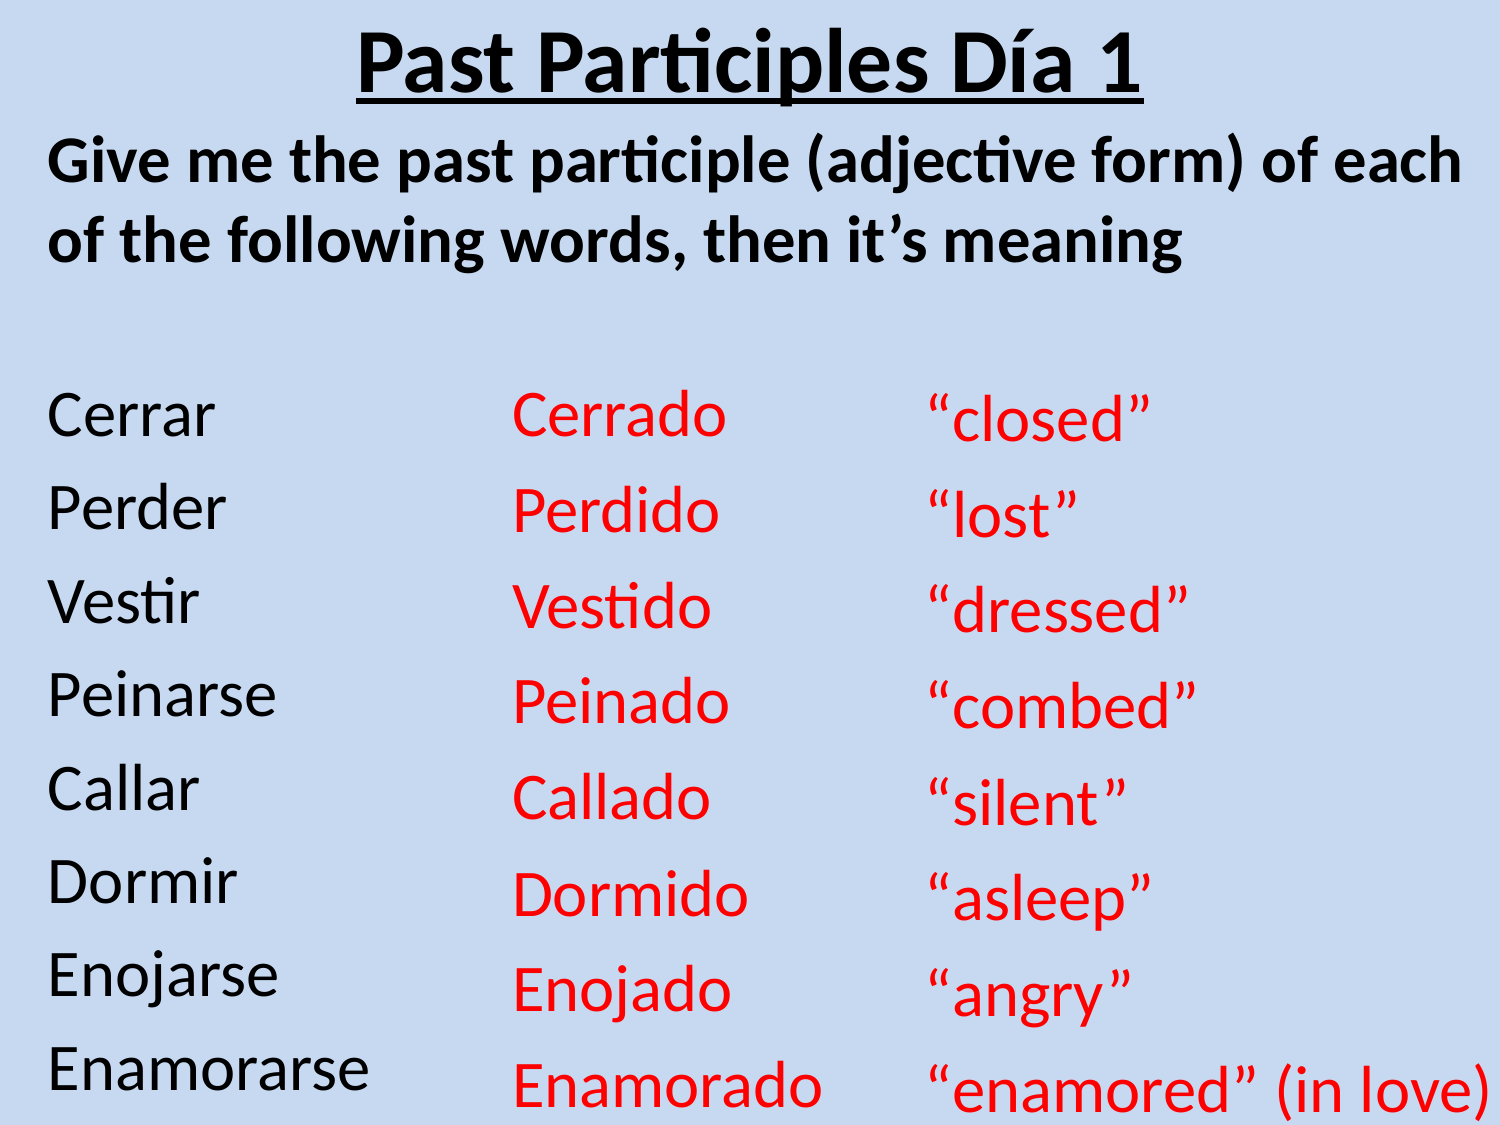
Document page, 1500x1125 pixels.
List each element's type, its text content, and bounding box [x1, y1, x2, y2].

text_box “closed” “lost” “dressed” “combed” “silent” “asleep” “angry” “enamored” (in love) [909, 367, 1500, 1125]
text_box Give me the past participle (adjective form) of each of the following words, then it’s meaning Cerrar Perder Vestir Peinarse Callar Dormir Enojarse Enamorarse [33, 108, 1500, 1125]
text_box Cerrado Perdido Vestido Peinado Callado Dormido Enojado Enamorado [497, 362, 842, 1125]
title Past Participles Día 1 [0, 0, 1500, 158]
